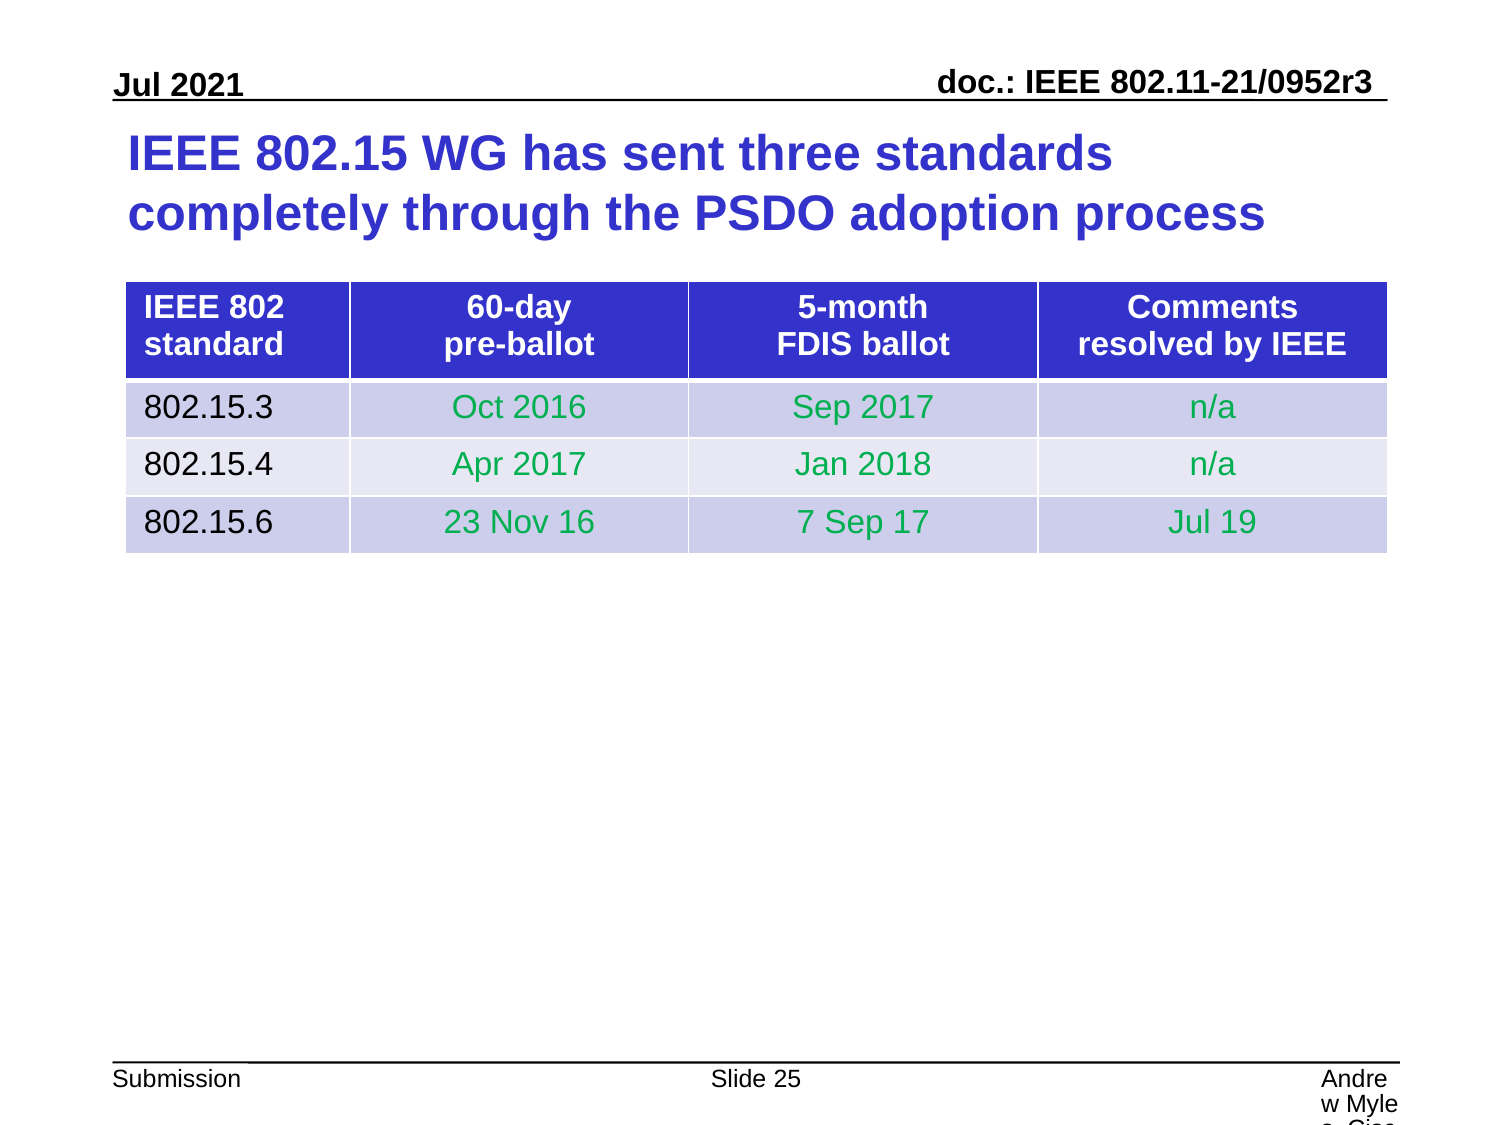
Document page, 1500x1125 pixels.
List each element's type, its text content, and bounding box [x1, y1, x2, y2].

slide_number Slide 25 [709, 1061, 803, 1093]
table_cell Jan 2018 [689, 439, 1037, 495]
table_cell 802.15.4 [126, 439, 349, 495]
table_cell 802.15.3 [126, 383, 349, 437]
table_header IEEE 802 standard [126, 282, 349, 378]
table_header 5-month FDIS ballot [689, 282, 1037, 378]
table_cell Apr 2017 [351, 439, 688, 495]
table_cell n/a [1039, 439, 1387, 495]
footer Andrew Myles, Cisco [1320, 1061, 1402, 1093]
title IEEE 802.15 WG has sent three standards completely through the PSDO adoption process [112, 112, 1388, 288]
table_cell 23 Nov 16 [351, 497, 688, 553]
table_cell Sep 2017 [689, 383, 1037, 437]
table_header 60-day pre-ballot [351, 282, 688, 378]
table_header Comments resolved by IEEE [1039, 282, 1387, 378]
table_cell Oct 2016 [351, 383, 688, 437]
table_cell 802.15.6 [126, 497, 349, 553]
table_cell n/a [1039, 383, 1387, 437]
table_cell 7 Sep 17 [689, 497, 1037, 553]
table_cell Jul 19 [1039, 497, 1387, 553]
